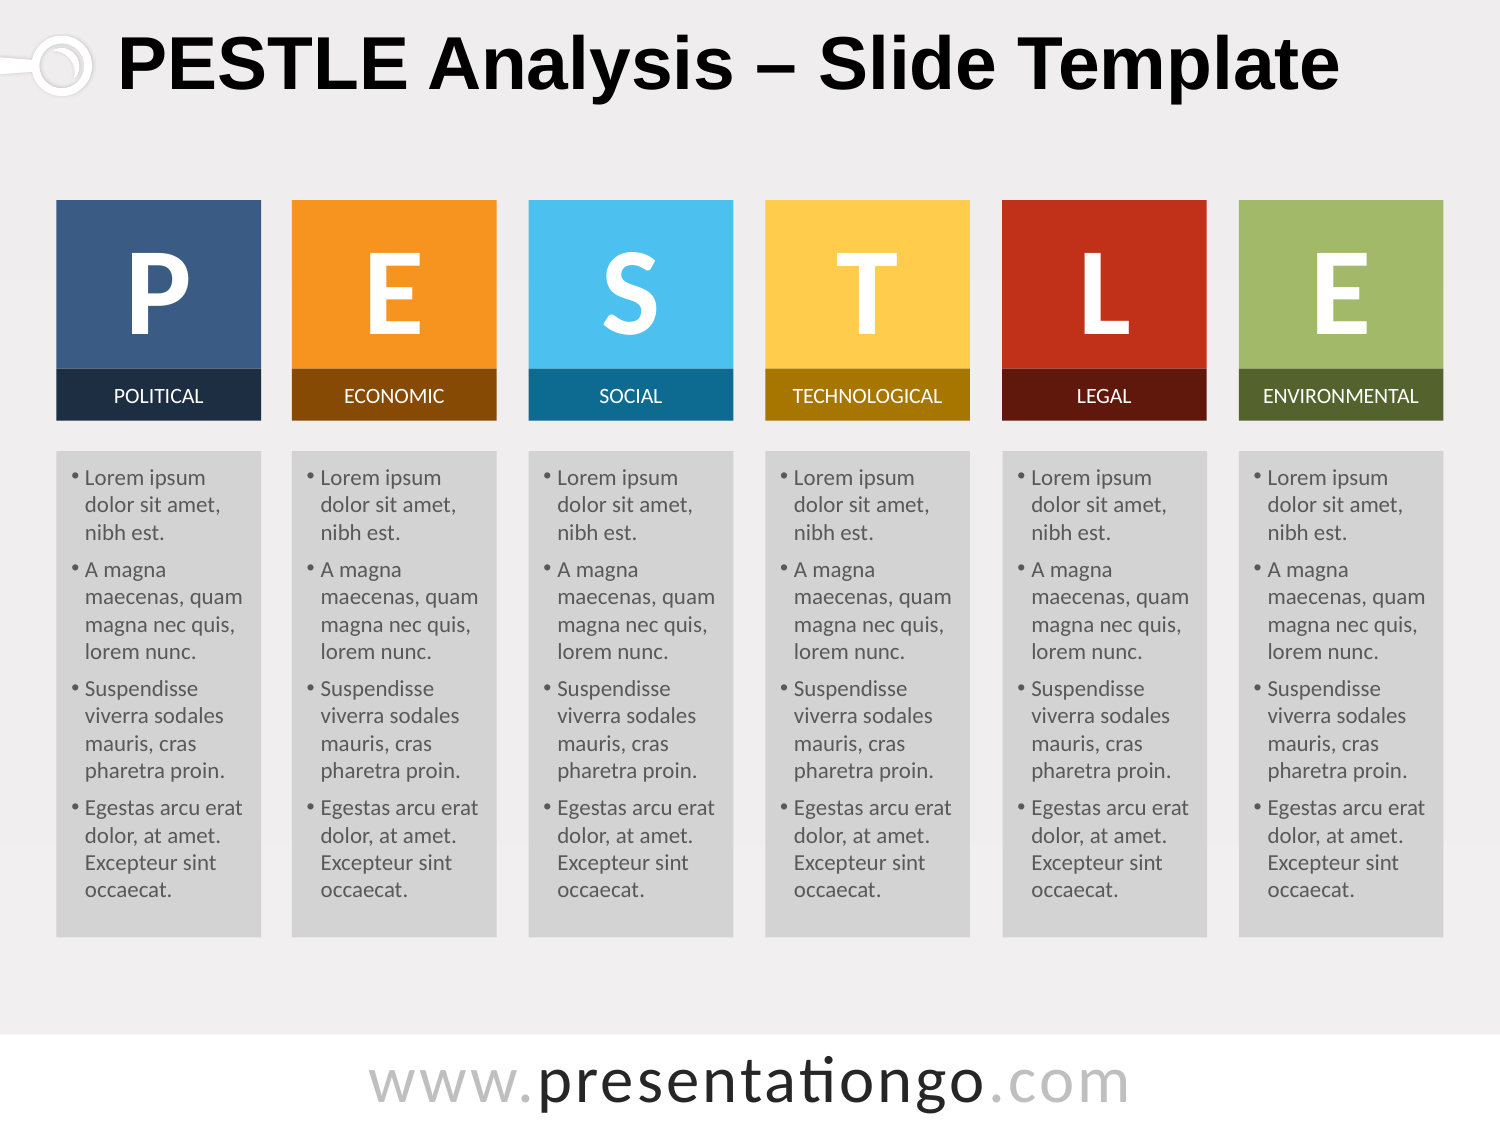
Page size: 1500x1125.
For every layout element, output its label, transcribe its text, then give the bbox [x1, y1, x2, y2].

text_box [56, 368, 1444, 421]
text_box Lorem ipsum dolor sit amet, nibh est. A magna maecenas, quam magna nec quis, lorem nunc. Suspendisse viverra sodales mauris, cras pharetra proin. Egestas arcu erat dolor, at amet. Excepteur sint occaecat. [55, 450, 262, 938]
text_box Lorem ipsum dolor sit amet, nibh est. A magna maecenas, quam magna nec quis, lorem nunc. Suspendisse viverra sodales mauris, cras pharetra proin. Egestas arcu erat dolor, at amet. Excepteur sint occaecat. [1001, 450, 1208, 938]
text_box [56, 199, 1444, 368]
text_box Lorem ipsum dolor sit amet, nibh est. A magna maecenas, quam magna nec quis, lorem nunc. Suspendisse viverra sodales mauris, cras pharetra proin. Egestas arcu erat dolor, at amet. Excepteur sint occaecat. [1238, 450, 1444, 938]
text_box Lorem ipsum dolor sit amet, nibh est. A magna maecenas, quam magna nec quis, lorem nunc. Suspendisse viverra sodales mauris, cras pharetra proin. Egestas arcu erat dolor, at amet. Excepteur sint occaecat. [528, 450, 734, 938]
text_box Lorem ipsum dolor sit amet, nibh est. A magna maecenas, quam magna nec quis, lorem nunc. Suspendisse viverra sodales mauris, cras pharetra proin. Egestas arcu erat dolor, at amet. Excepteur sint occaecat. [291, 450, 498, 938]
text_box Lorem ipsum dolor sit amet, nibh est. A magna maecenas, quam magna nec quis, lorem nunc. Suspendisse viverra sodales mauris, cras pharetra proin. Egestas arcu erat dolor, at amet. Excepteur sint occaecat. [764, 450, 971, 938]
title PESTLE Analysis – Slide Template [103, 17, 1500, 139]
